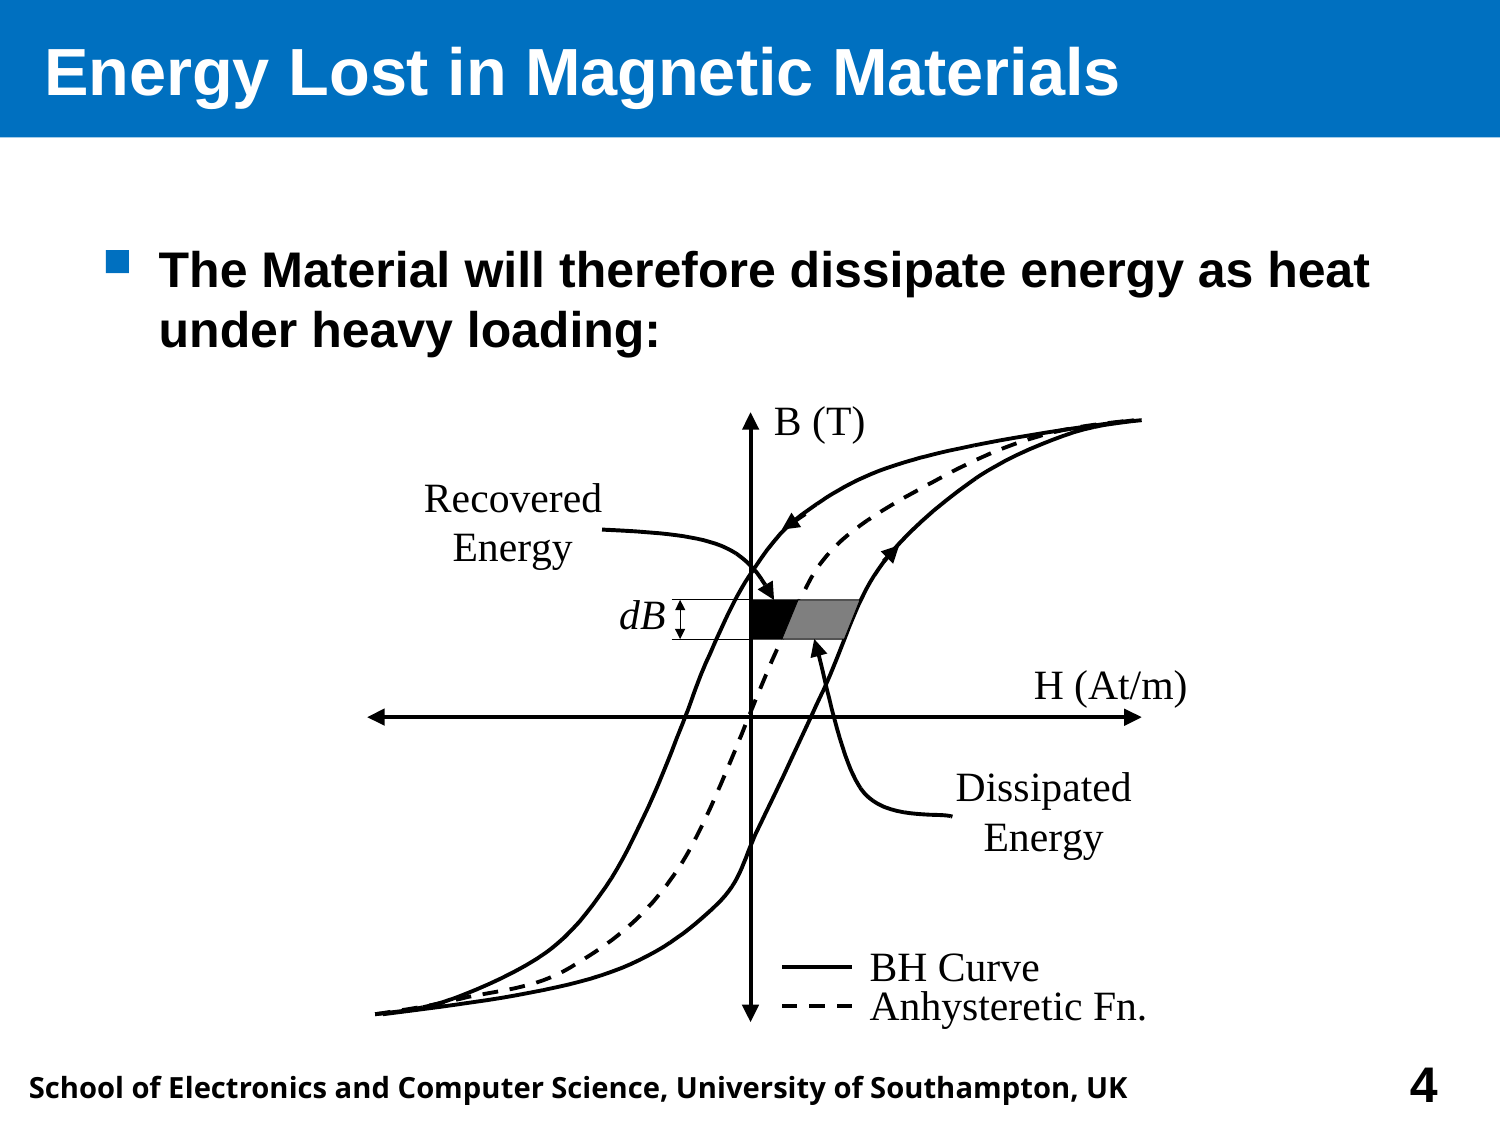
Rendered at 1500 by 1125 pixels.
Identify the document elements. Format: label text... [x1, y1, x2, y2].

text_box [280, 365, 1218, 1069]
title Energy Lost in Magnetic Materials [0, 0, 1500, 138]
list The Material will therefore dissipate energy as heat under heavy loading: [87, 229, 1413, 1005]
